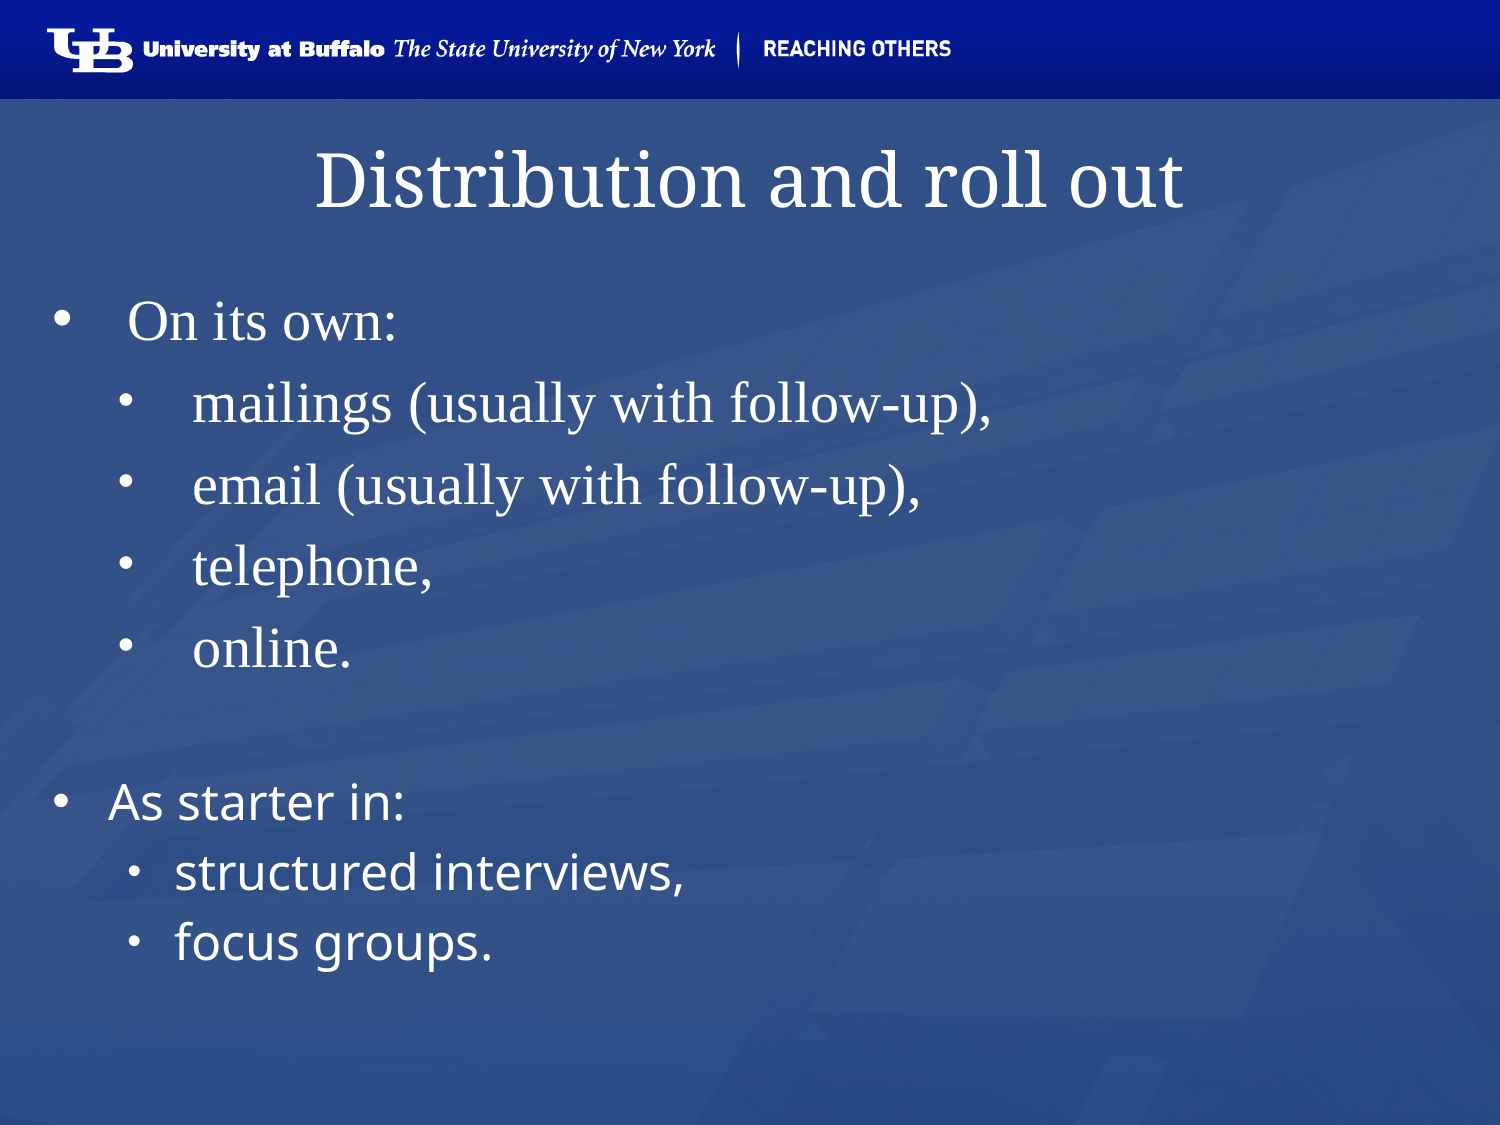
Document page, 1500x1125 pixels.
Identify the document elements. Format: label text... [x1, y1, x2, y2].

title Distribution and roll out [37, 125, 1463, 250]
list On its own: mailings (usually with follow-up), email (usually with follow-up), telephone, online. As starter in: structured interviews, focus groups. [37, 275, 1463, 1088]
picture [0, 0, 1500, 99]
